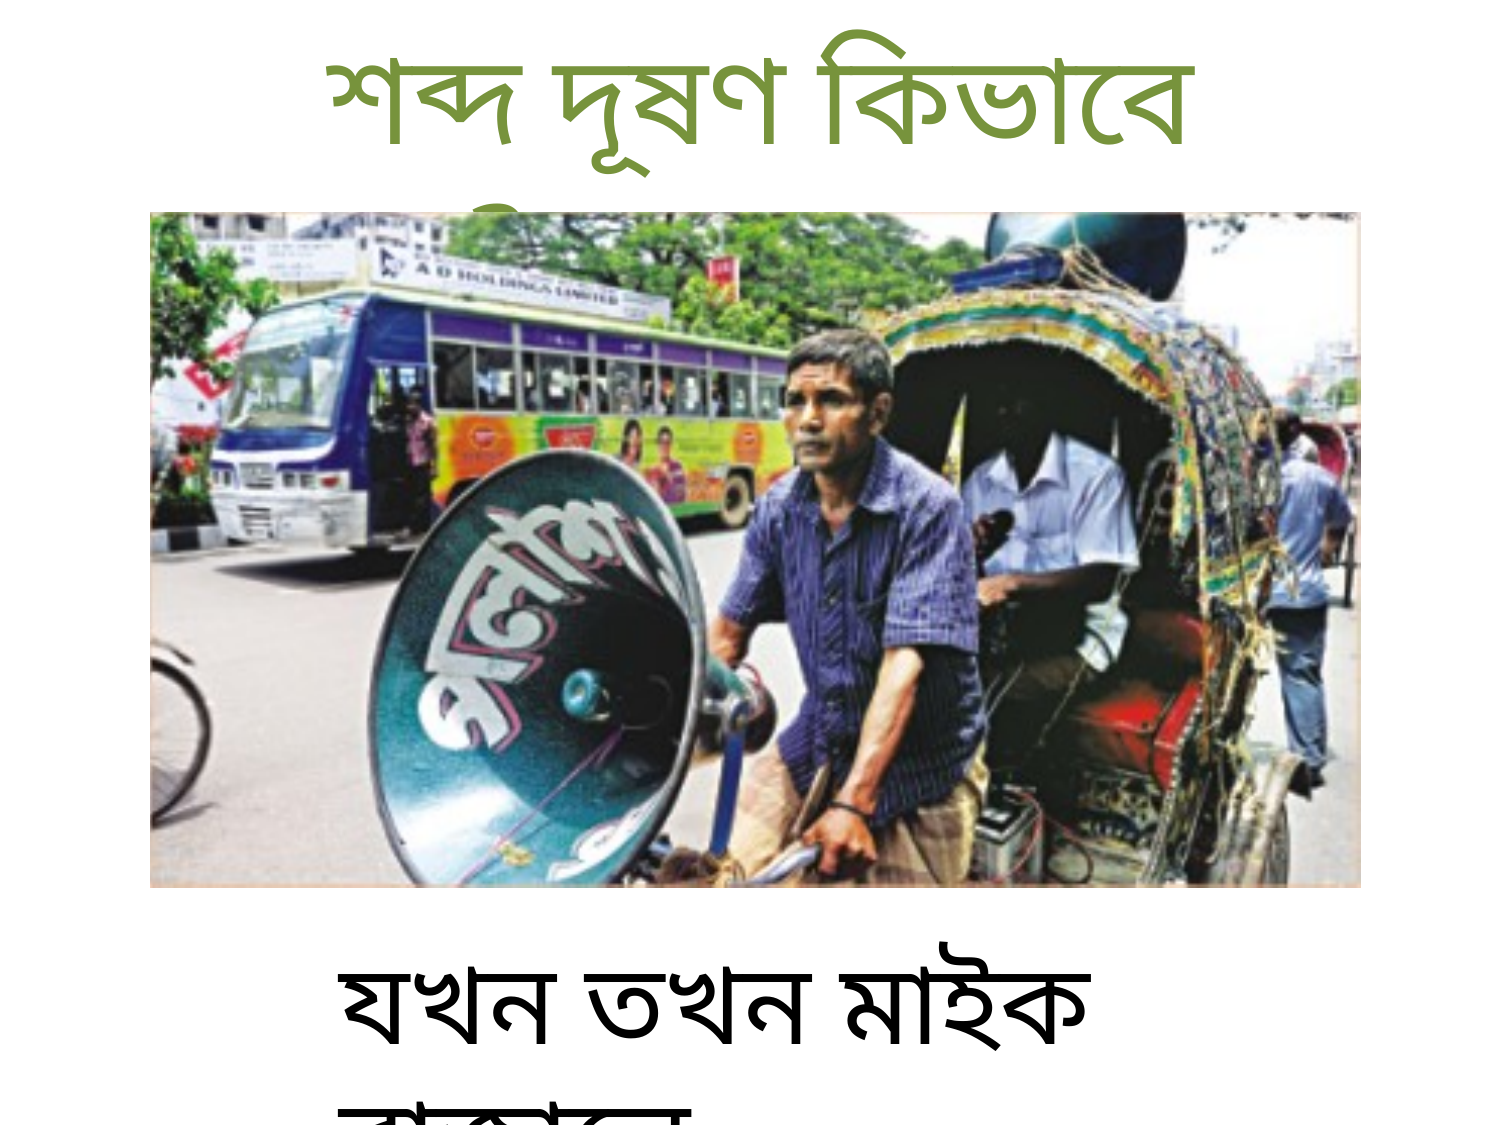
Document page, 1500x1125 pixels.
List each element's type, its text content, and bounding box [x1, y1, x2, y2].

picture [149, 212, 1361, 888]
text_box শব্দ দূষণ কিভাবে হয়? [312, 12, 1213, 210]
text_box যখন তখন মাইক বাজালে [324, 924, 1288, 1125]
